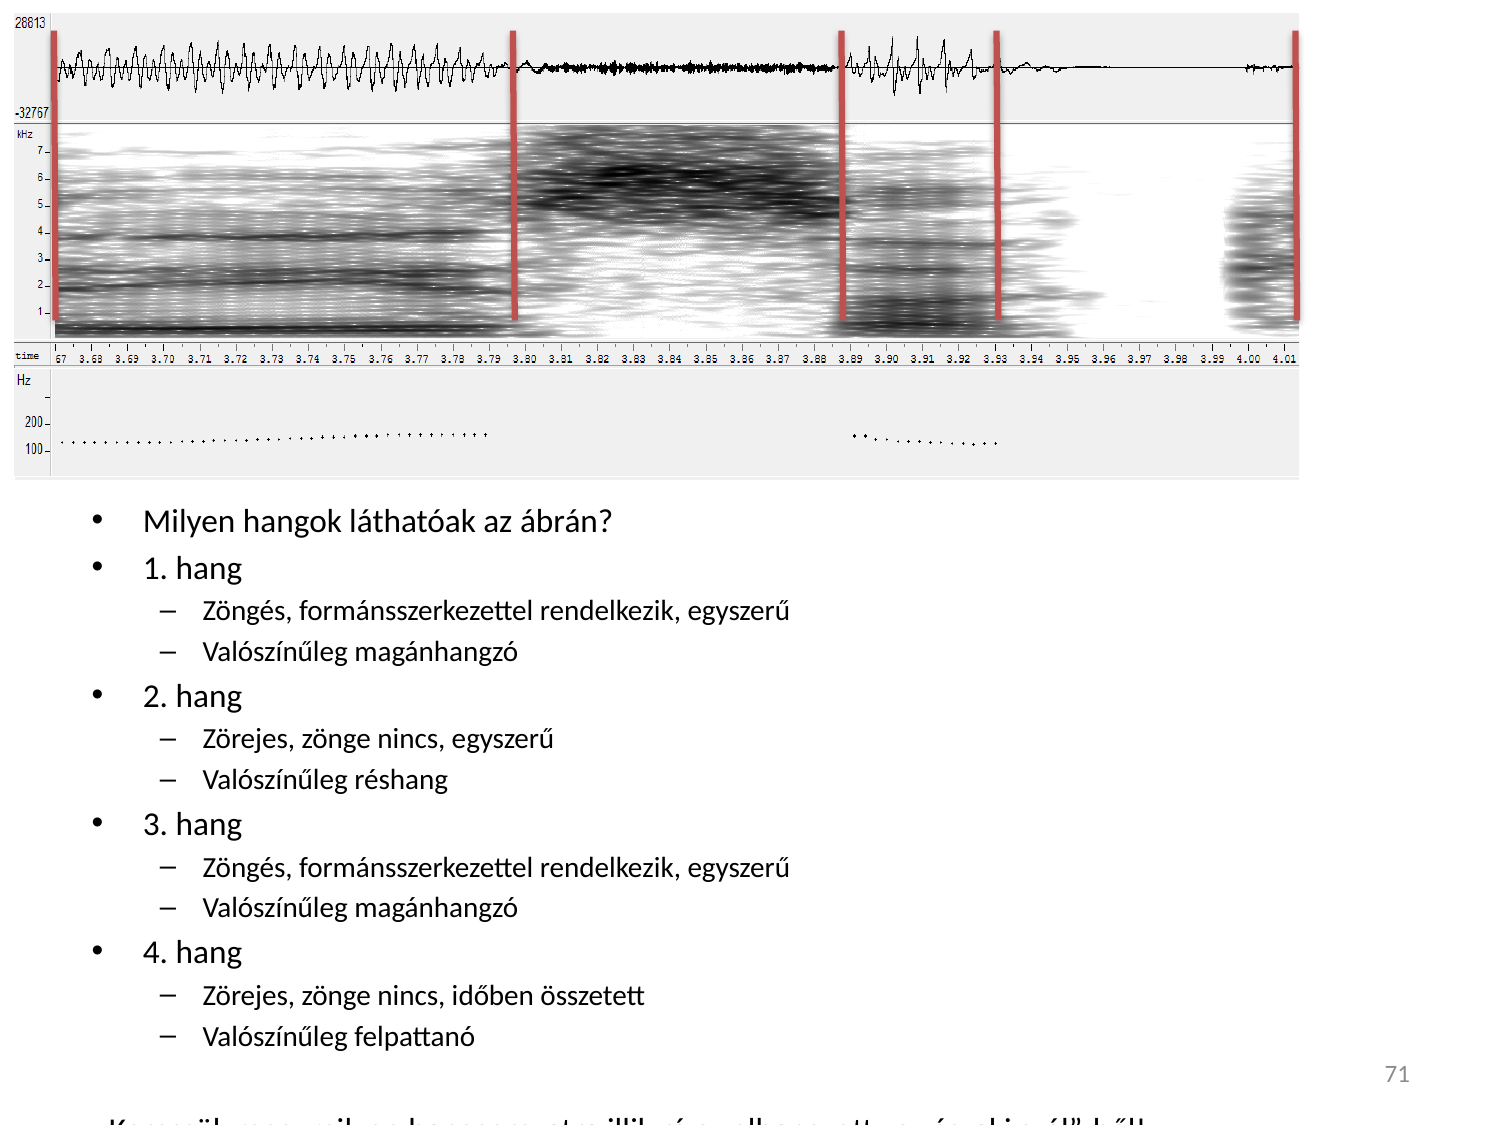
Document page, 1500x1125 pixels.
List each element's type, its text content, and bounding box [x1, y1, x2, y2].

picture [13, 12, 1300, 480]
slide_number 71 [1074, 1042, 1425, 1103]
list Milyen hangok láthatóak az ábrán? 1. hang Zöngés, formánsszerkezettel rendelkezik, egyszerű Valószínűleg magánhangzó 2. hang Zörejes, zönge nincs, egyszerű Valószínűleg réshang 3. hang Zöngés, formánsszerkezettel rendelkezik, egyszerű Valószínűleg magánhangzó 4. hang Zörejes, zönge nincs, időben összetett Valószínűleg felpattanó Keressük meg, milyen hangsorozatra illik rá az elhangzott „az északi szél”-ből! [76, 491, 1375, 1125]
